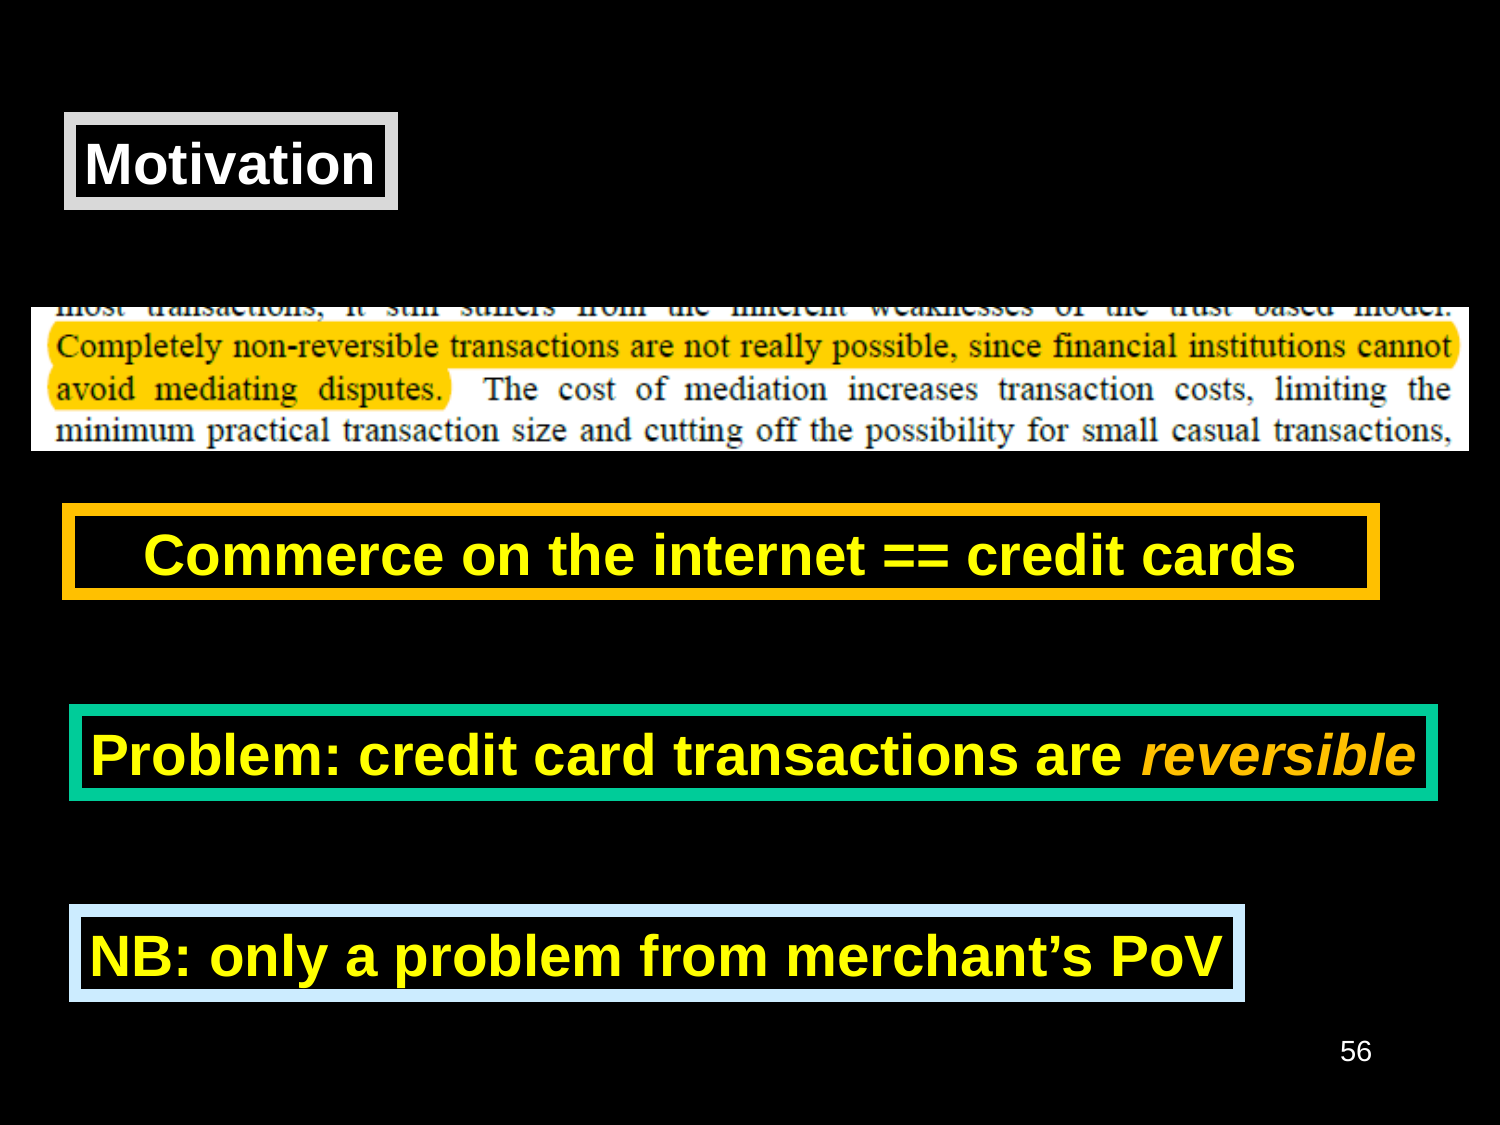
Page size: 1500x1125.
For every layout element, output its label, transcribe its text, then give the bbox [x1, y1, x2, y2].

text_box Commerce on the internet == credit cards [68, 509, 1374, 595]
text_box Problem: credit card transactions are reversible [75, 709, 1432, 795]
picture [30, 307, 1470, 451]
text_box NB: only a problem from merchant’s PoV [74, 910, 1240, 996]
text_box Motivation [70, 118, 392, 204]
slide_number 56 [1074, 1024, 1388, 1101]
